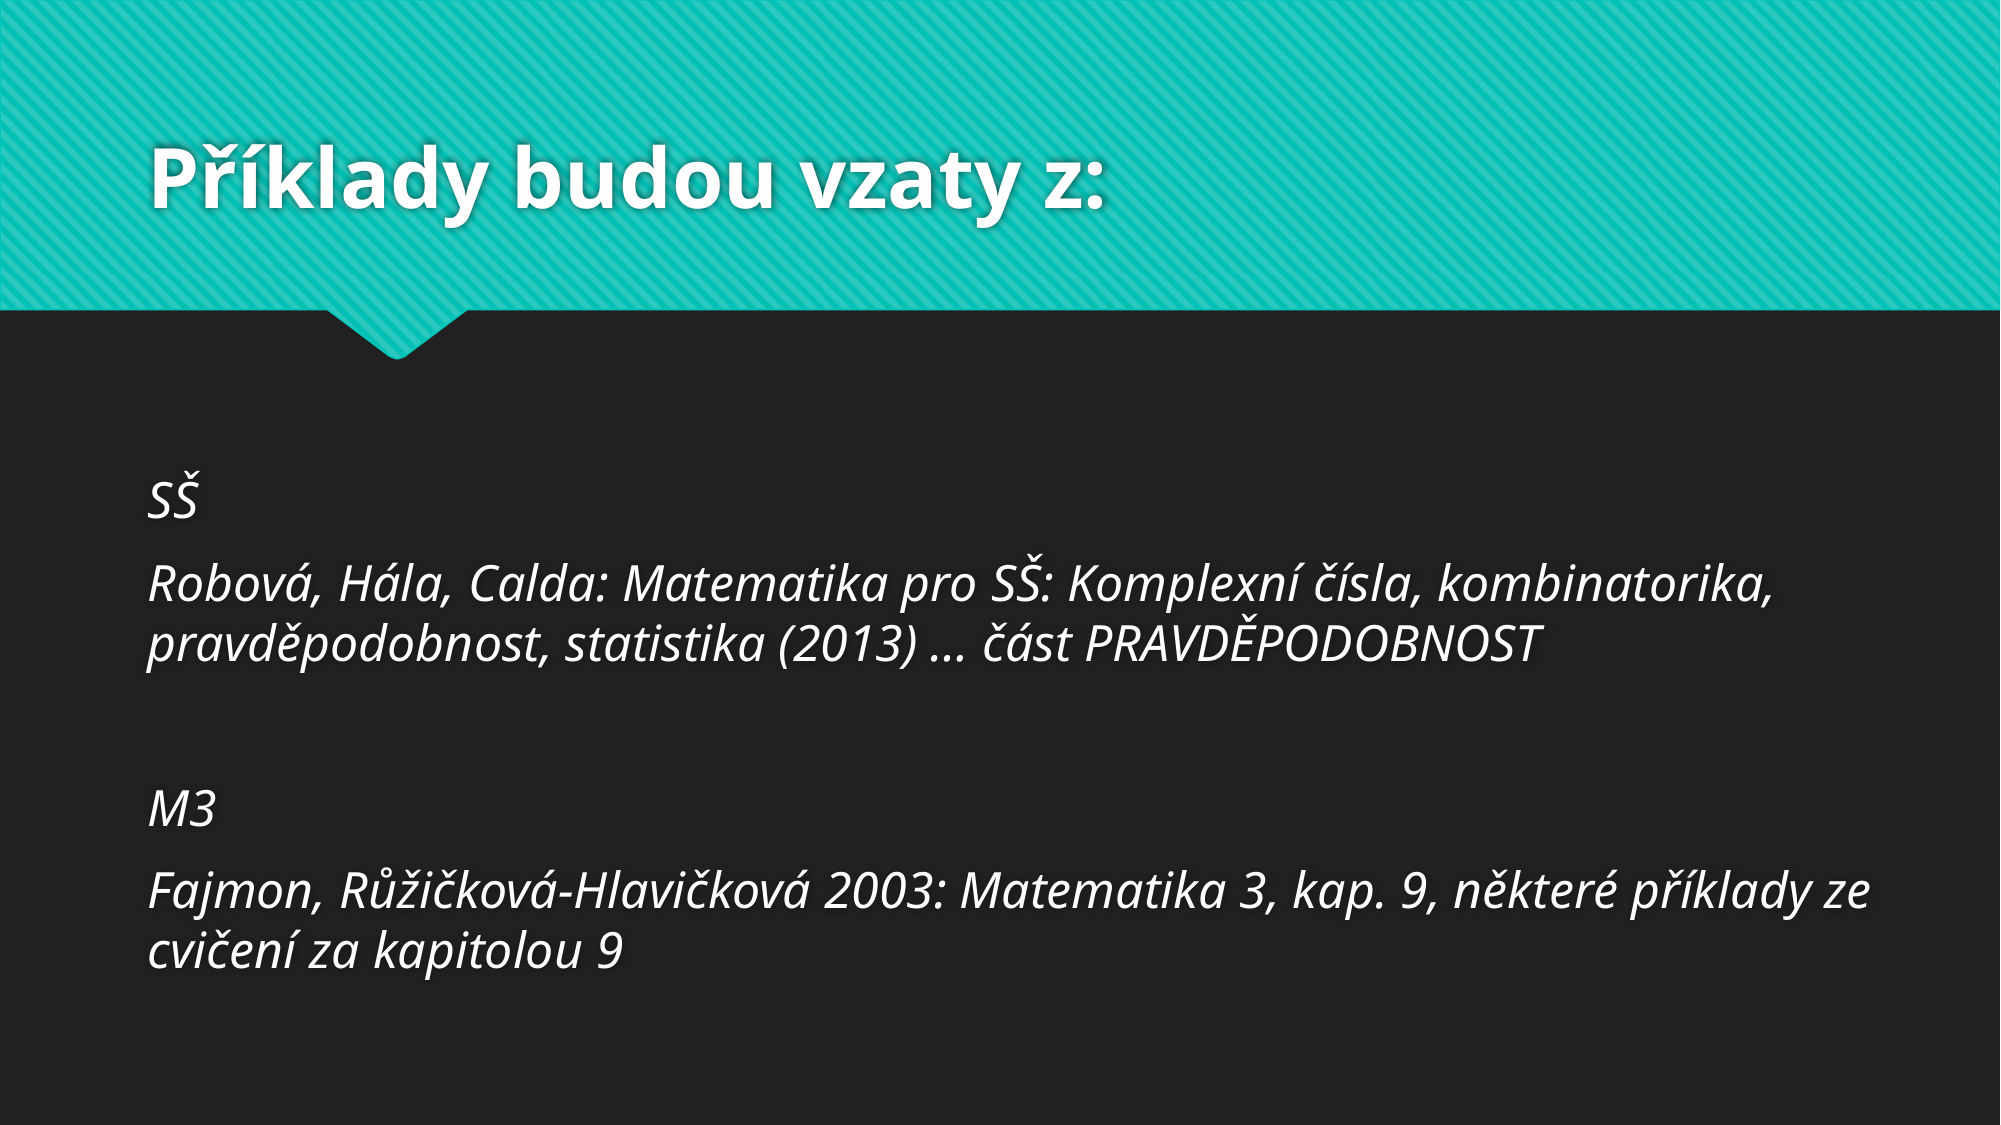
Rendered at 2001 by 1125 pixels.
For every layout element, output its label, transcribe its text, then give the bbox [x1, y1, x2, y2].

list SŠ Robová, Hála, Calda: Matematika pro SŠ: Komplexní čísla, kombinatorika, pravděpodobnost, statistika (2013) … část PRAVDĚPODOBNOST M3 Fajmon, Růžičková-Hlavičková 2003: Matematika 3, kap. 9, některé příklady ze cvičení za kapitolou 9 [132, 368, 1933, 1079]
title Příklady budou vzaty z: [132, 73, 1868, 233]
